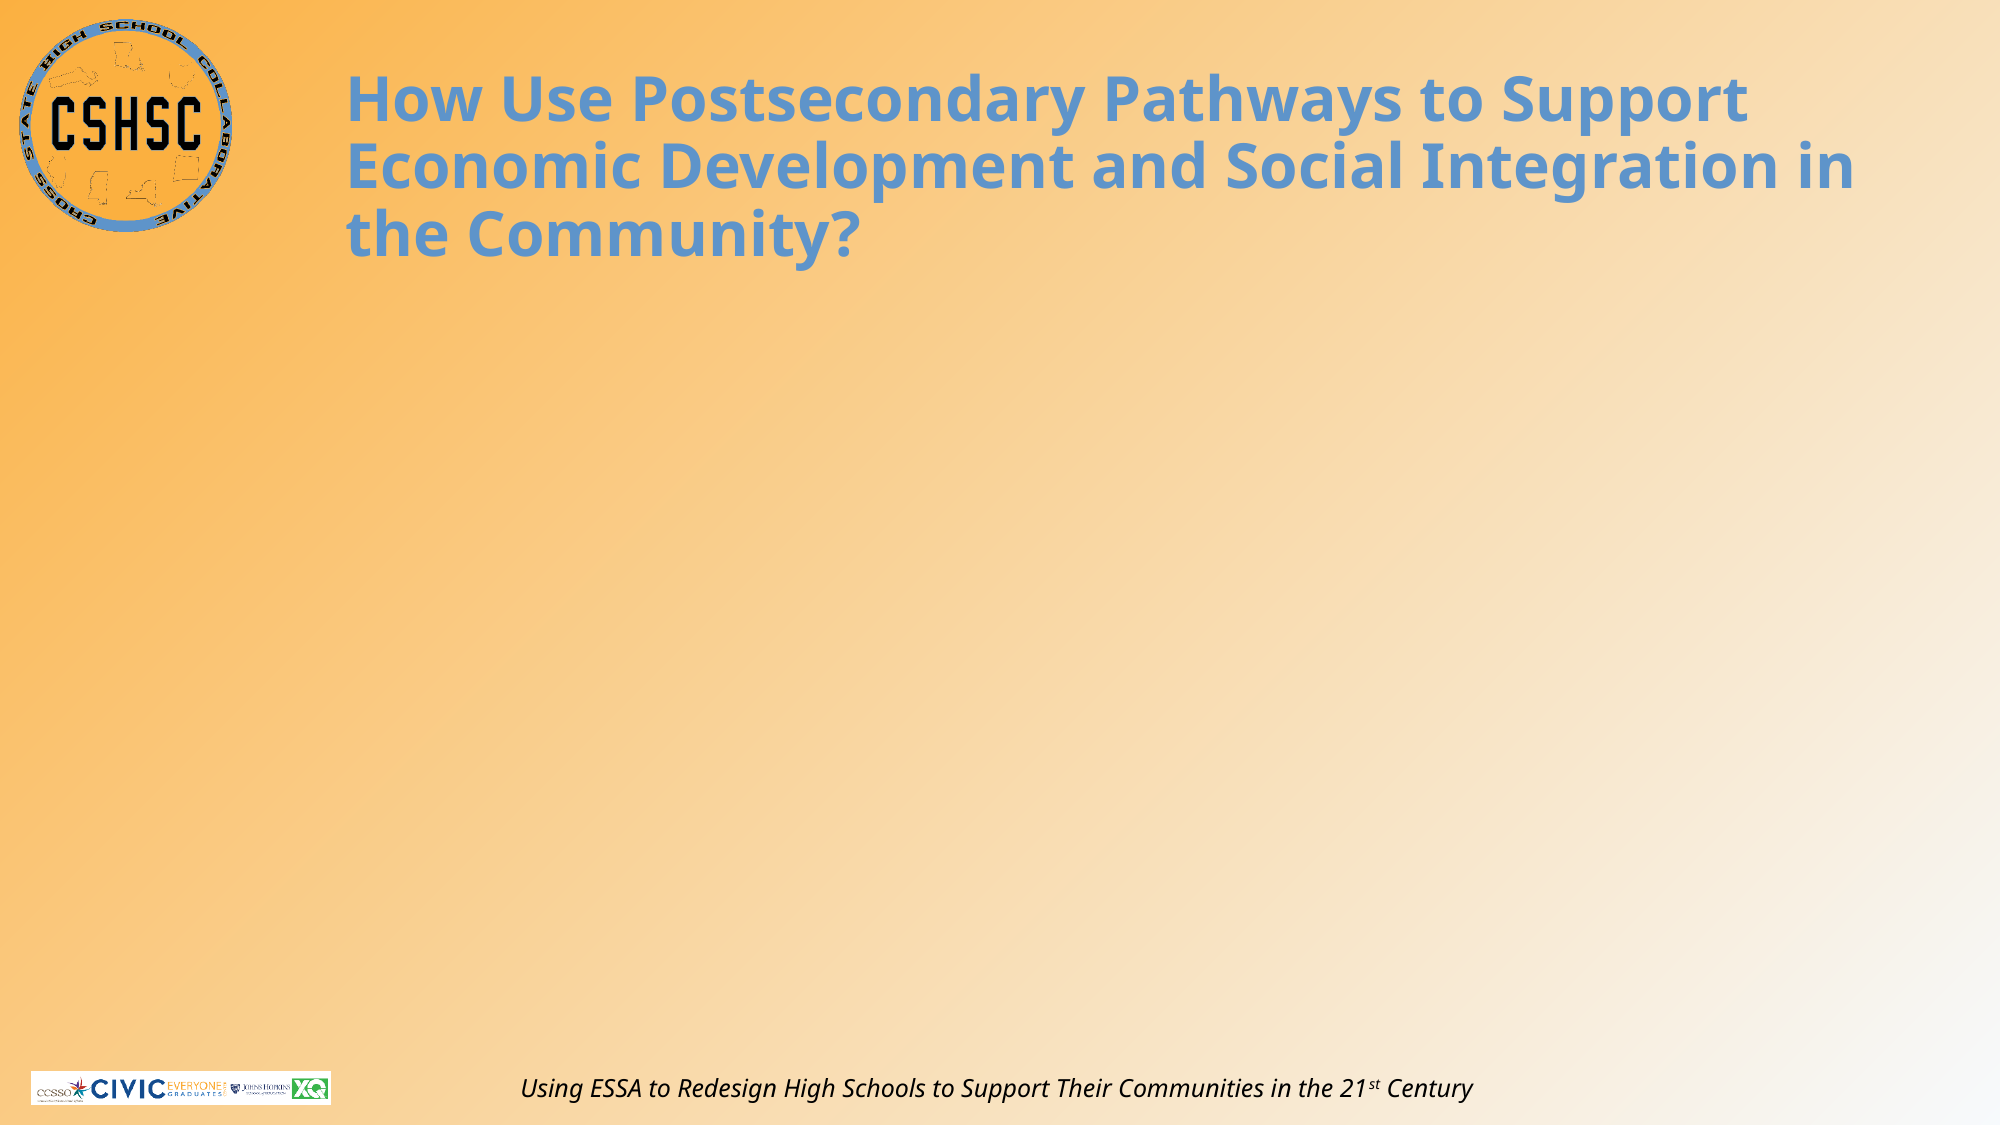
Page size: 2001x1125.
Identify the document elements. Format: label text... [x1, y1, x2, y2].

picture [18, 19, 233, 232]
title How Use Postsecondary Pathways to Support Economic Development and Social Integration in the Community? [330, 59, 1956, 278]
picture [31, 1071, 331, 1105]
